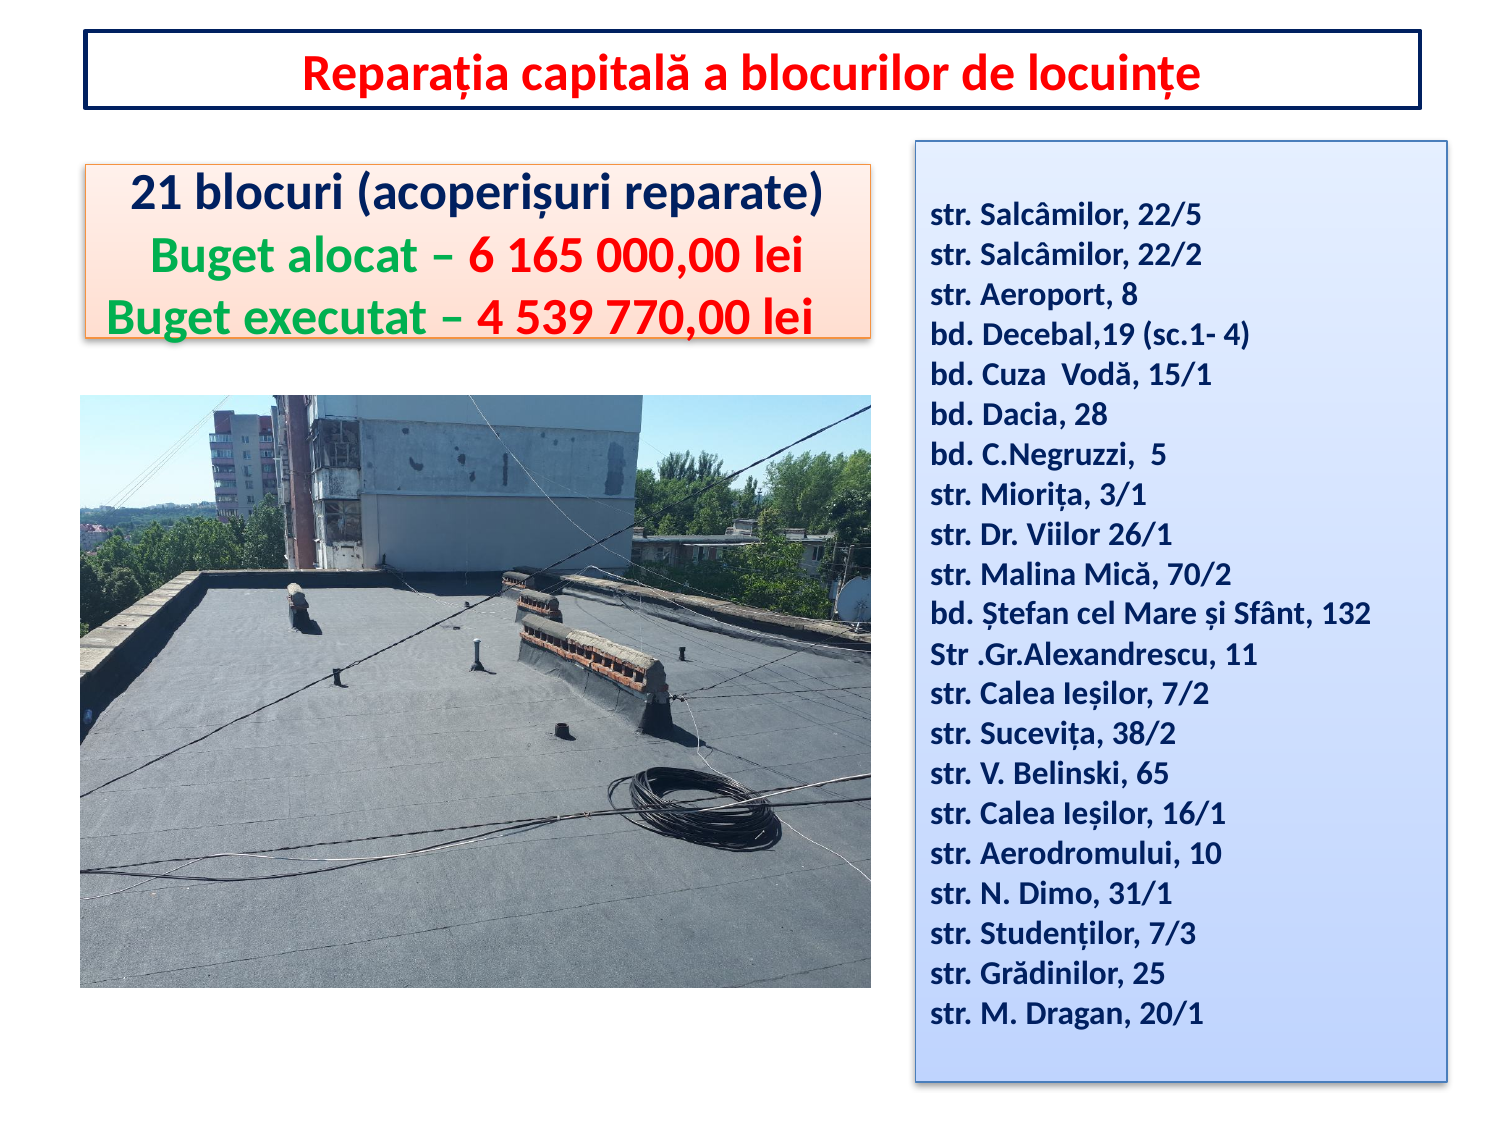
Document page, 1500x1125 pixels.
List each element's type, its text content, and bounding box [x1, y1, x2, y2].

text_box str. Salcâmilor, 22/5 str. Salcâmilor, 22/2 str. Aeroport, 8 bd. Decebal,19 (sc.1- 4) bd. Cuza Vodă, 15/1 bd. Dacia, 28 bd. C.Negruzzi, 5 str. Mioriţa, 3/1 str. Dr. Viilor 26/1 str. Malina Mică, 70/2 bd. Ştefan cel Mare şi Sfânt, 132 Str .Gr.Alexandrescu, 11 str. Calea Ieşilor, 7/2 str. Suceviţa, 38/2 str. V. Belinski, 65 str. Calea Ieşilor, 16/1 str. Aerodromului, 10 str. N. Dimo, 31/1 str. Studenţilor, 7/3 str. Grădinilor, 25 str. M. Dragan, 20/1 [915, 140, 1448, 1083]
text_box Reparația capitală a blocurilor de locuințe [85, 30, 1421, 109]
text_box 21 blocuri (acoperișuri reparate) Buget alocat – 6 165 000,00 lei Buget executat – 4 539 770,00 lei [85, 164, 871, 339]
picture [80, 395, 871, 988]
